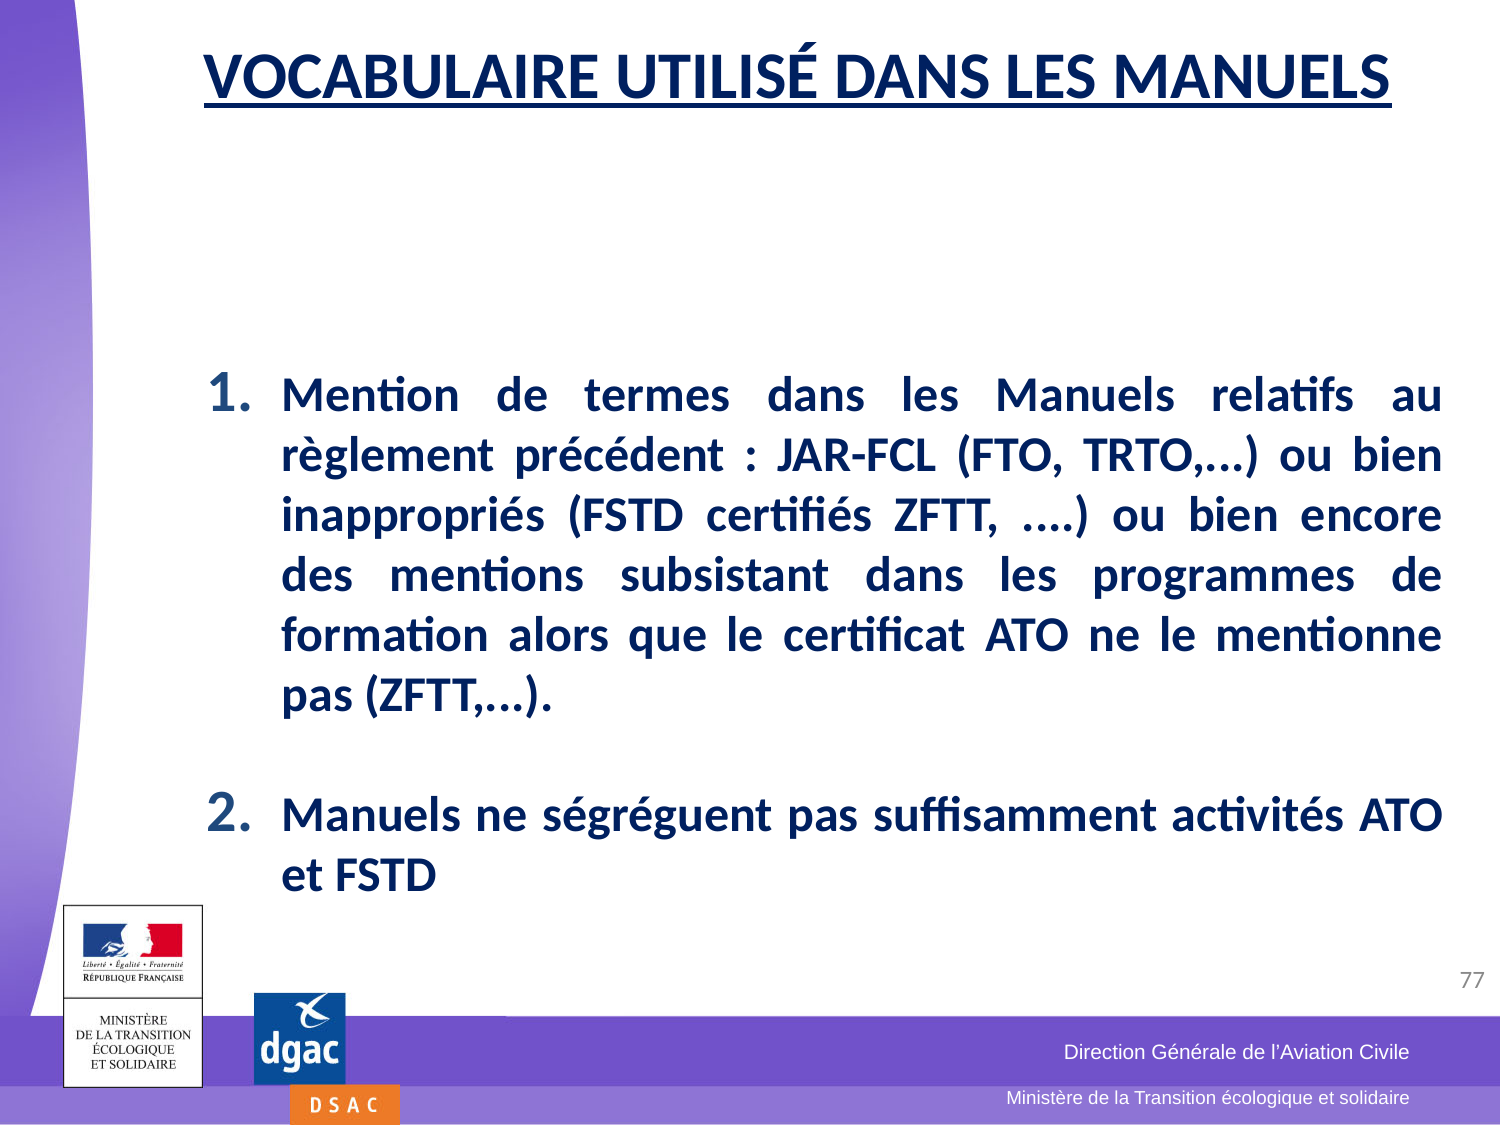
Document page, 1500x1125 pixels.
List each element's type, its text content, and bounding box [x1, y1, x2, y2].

text_box Mention de termes dans les Manuels relatifs au règlement précédent : JAR-FCL (FTO, TRTO,...) ou bien inappropriés (FSTD certifiés ZFTT, ....) ou bien encore des mentions subsistant dans les programmes de formation alors que le certificat ATO ne le mentionne pas (ZFTT,...). Manuels ne ségréguent pas suffisamment activités ATO et FSTD [192, 353, 1459, 909]
picture [0, 0, 1500, 1125]
text_box VOCABULAIRE UTILISÉ DANS LES MANUELS [160, 24, 1436, 109]
slide_number 77 [1149, 948, 1500, 1009]
